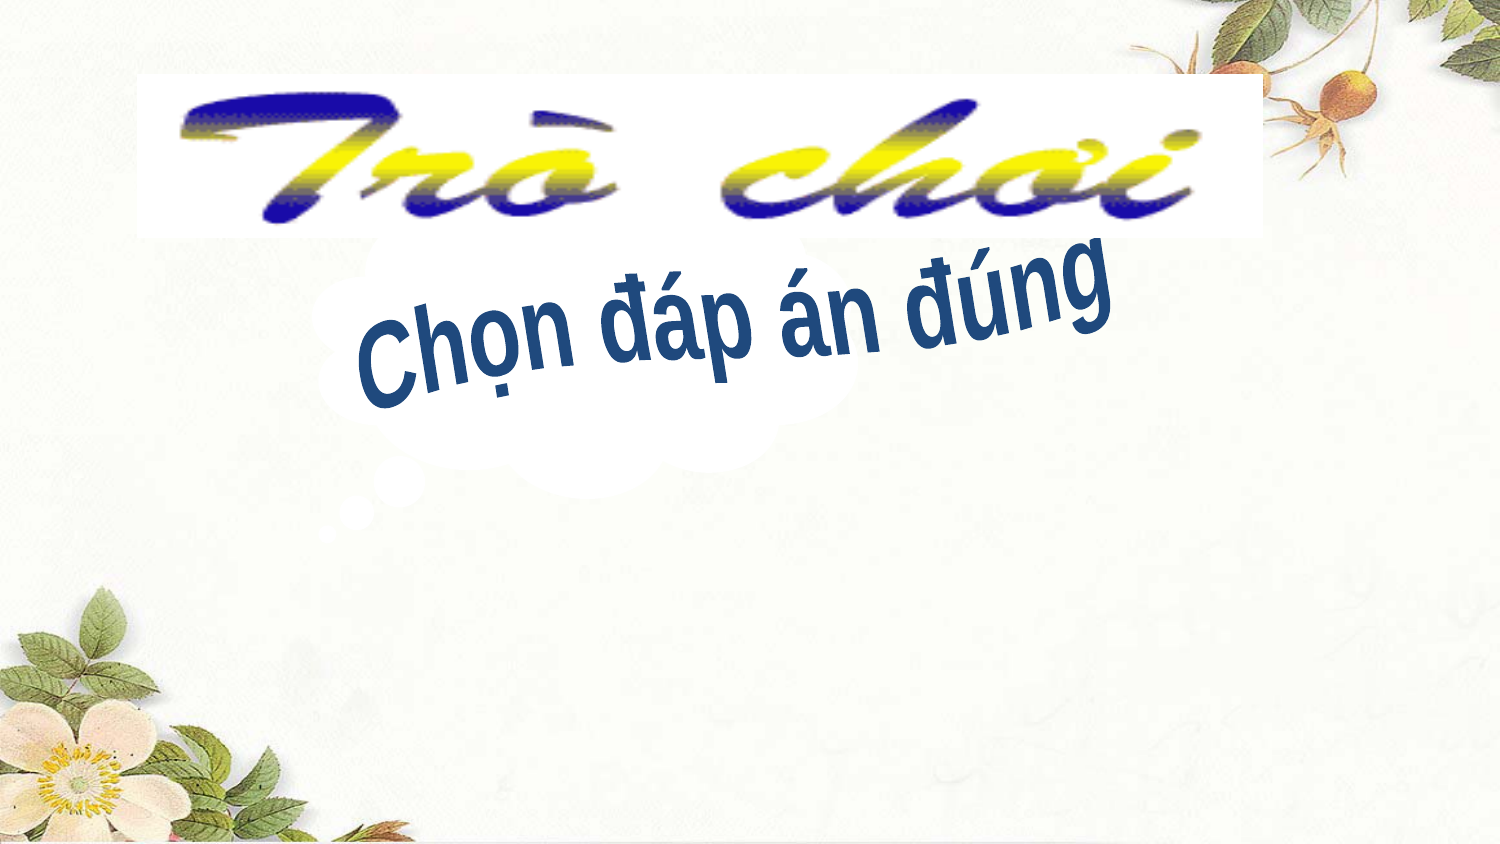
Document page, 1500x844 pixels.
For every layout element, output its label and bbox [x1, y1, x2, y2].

text_box [311, 247, 1111, 498]
picture [0, 0, 1500, 844]
